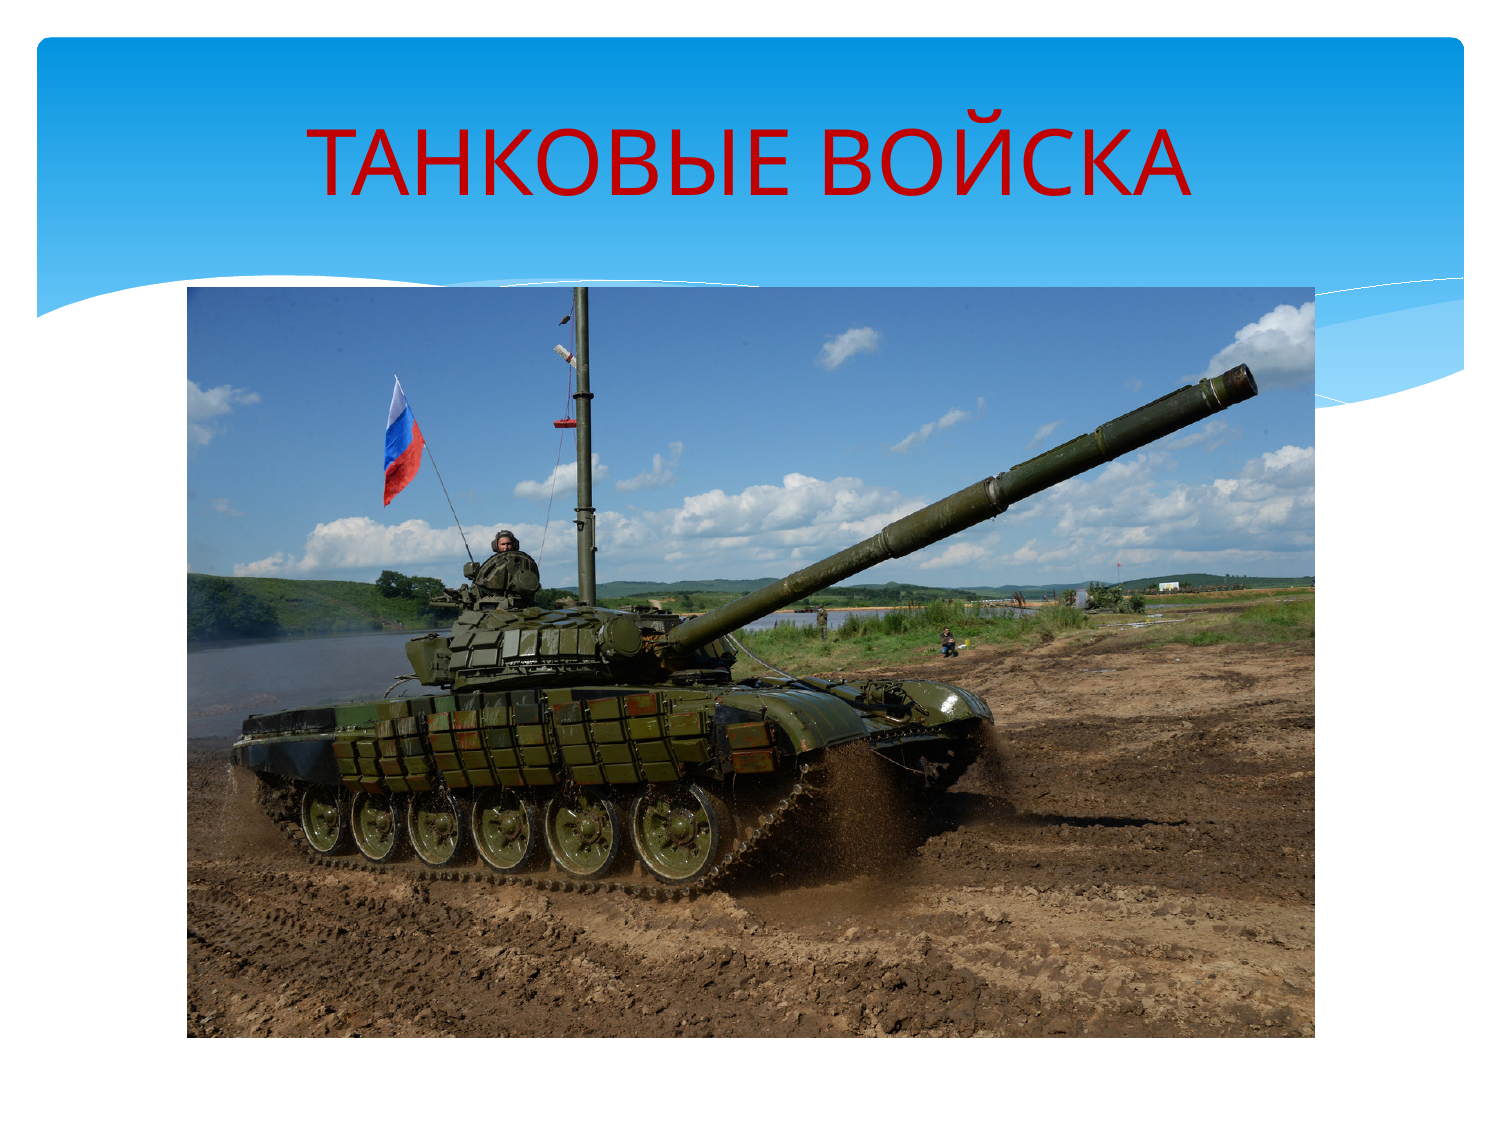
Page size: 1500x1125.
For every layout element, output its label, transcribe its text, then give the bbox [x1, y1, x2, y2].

picture [187, 287, 1316, 1038]
title ТАНКОВЫЕ ВОЙСКА [75, 55, 1425, 261]
